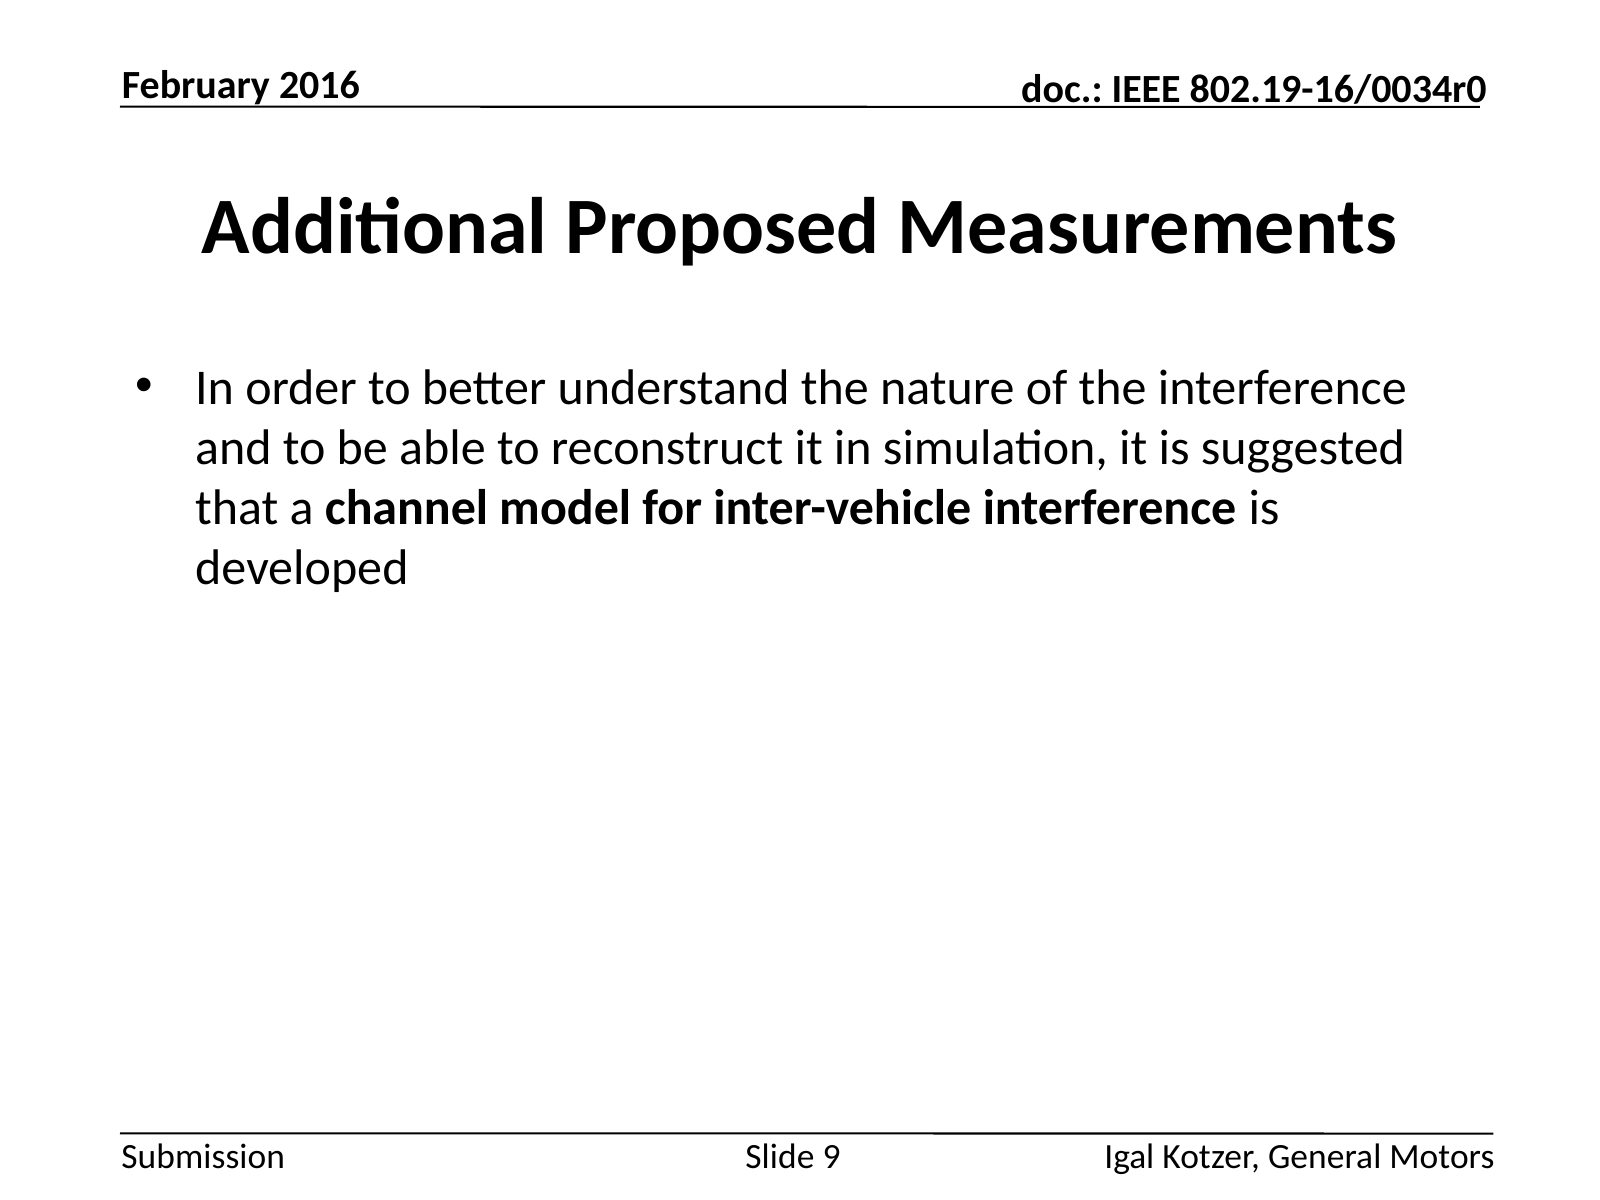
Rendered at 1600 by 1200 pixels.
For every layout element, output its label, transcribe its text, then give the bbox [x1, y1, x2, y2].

footer Igal Kotzer, General Motors [937, 1132, 1495, 1174]
title Additional Proposed Measurements [119, 119, 1481, 323]
slide_number Slide 9 [733, 1132, 854, 1197]
text_box In order to better understand the nature of the interference and to be able to reconstruct it in simulation, it is suggested that a channel model for inter-vehicle interference is developed [120, 346, 1480, 1067]
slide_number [121, 58, 451, 107]
